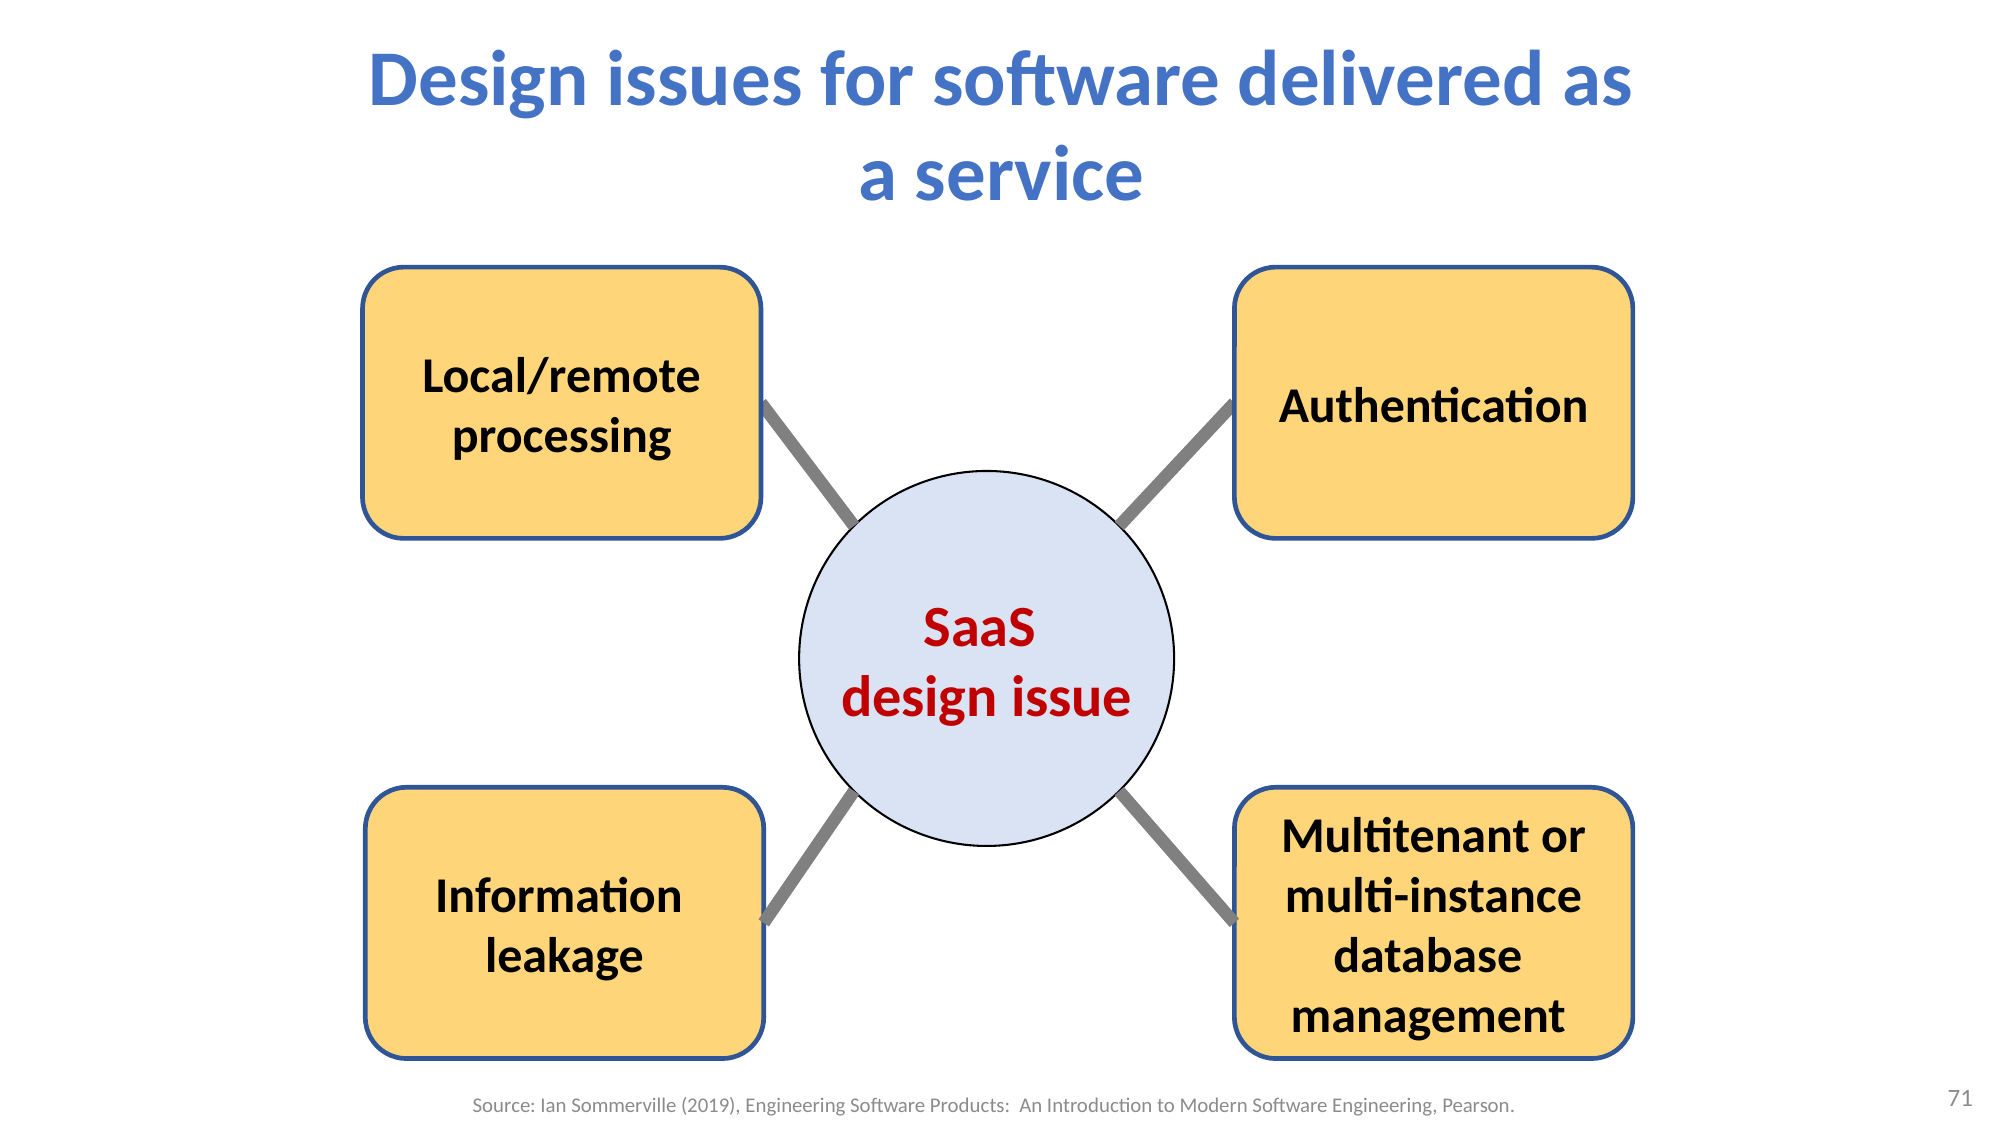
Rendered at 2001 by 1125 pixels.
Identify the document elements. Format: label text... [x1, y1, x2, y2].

text_box Multitenant or multi-instance database management [1234, 787, 1633, 1059]
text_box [760, 402, 855, 526]
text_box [1119, 402, 1235, 526]
slide_number 71 [1830, 1076, 1989, 1116]
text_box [763, 791, 855, 923]
text_box Authentication [1234, 267, 1633, 539]
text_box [1119, 791, 1235, 923]
text_box Information leakage [365, 787, 764, 1059]
footer Source: Ian Sommerville (2019), Engineering Software Products: An Introduction to Modern Software Engineering, Pearson. [350, 1082, 1638, 1125]
title Design issues for software delivered as a service [326, 19, 1677, 224]
text_box SaaS design issue [798, 469, 1176, 847]
text_box Local/remote processing [362, 267, 761, 539]
